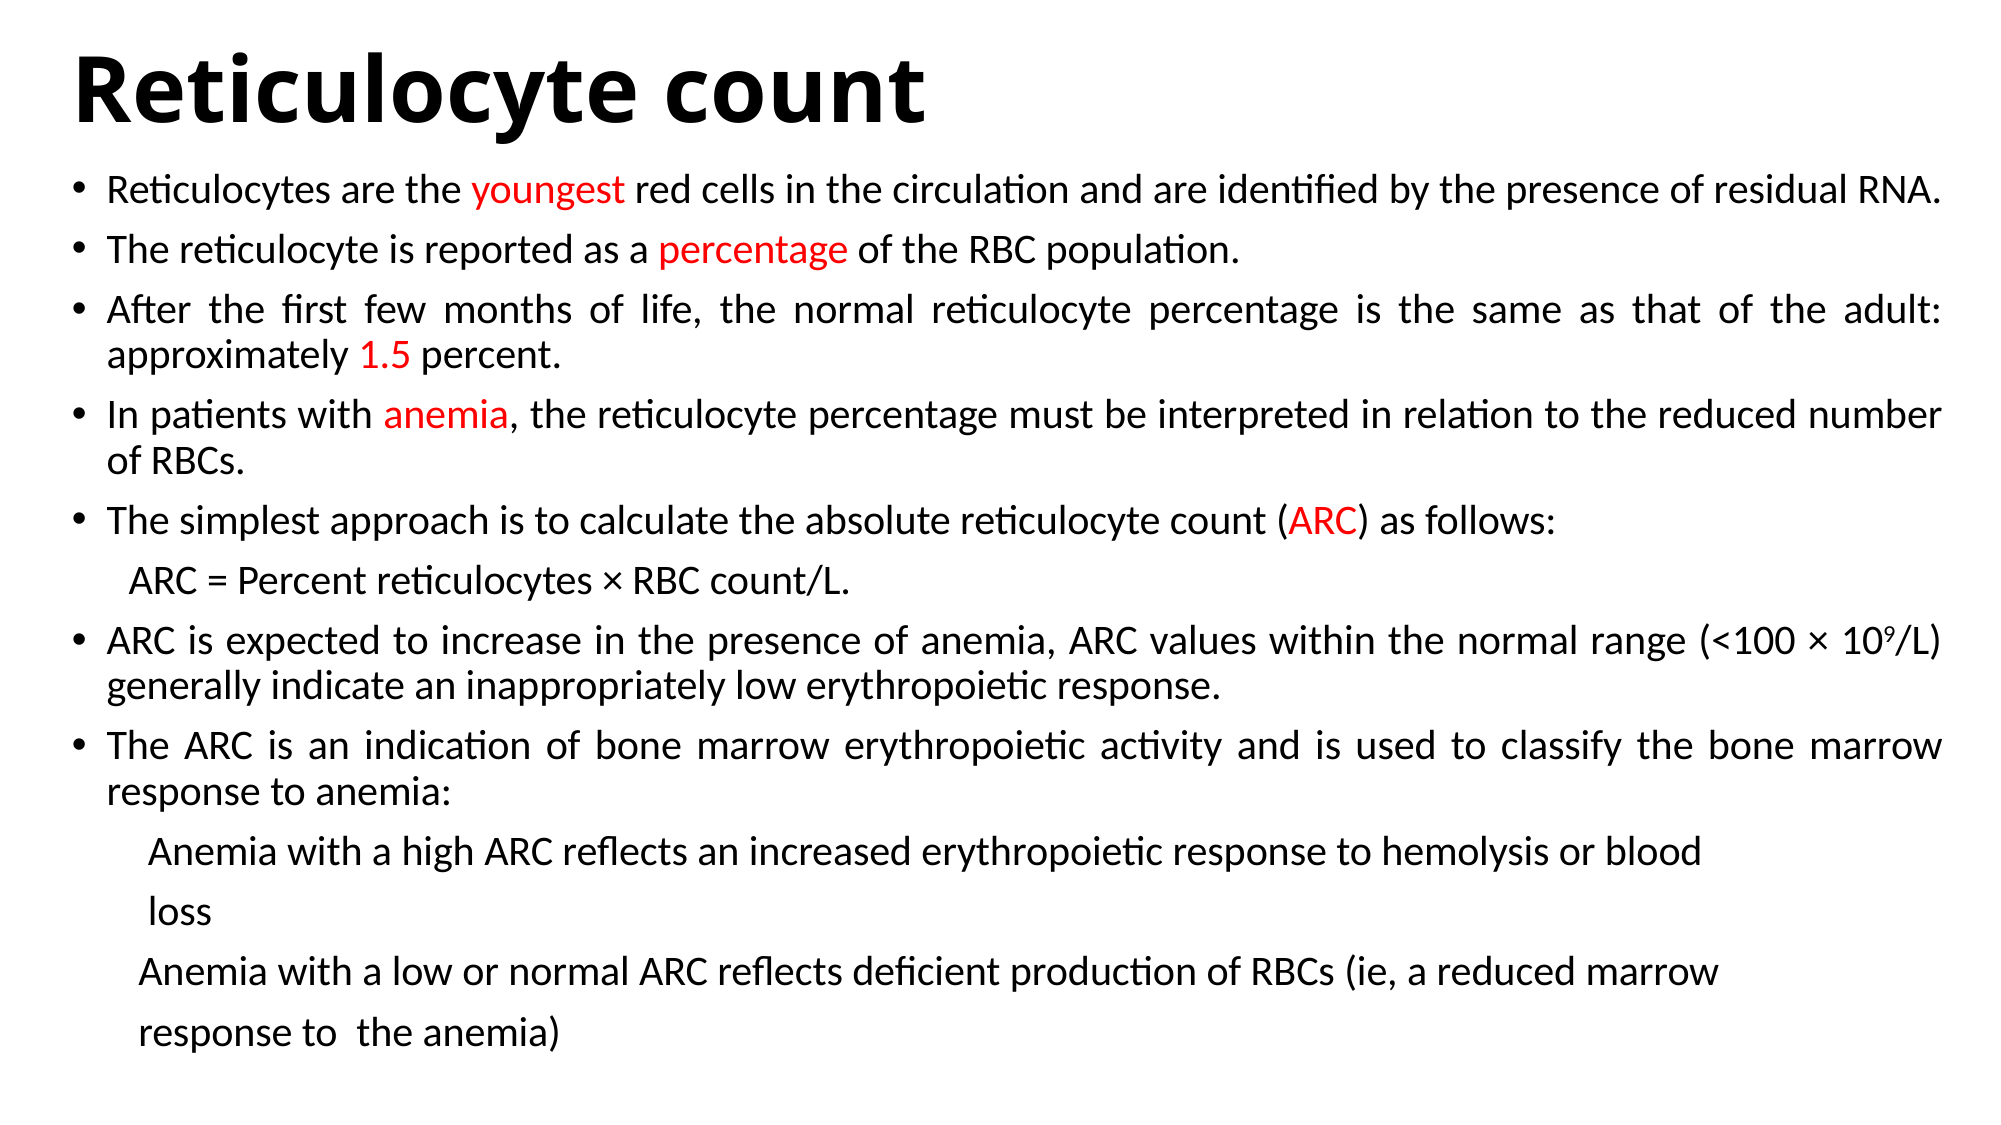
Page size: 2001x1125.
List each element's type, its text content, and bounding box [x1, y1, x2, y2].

title Reticulocyte count [56, 25, 1782, 159]
list Reticulocytes are the youngest red cells in the circulation and are identified by the presence of residual RNA. The reticulocyte is reported as a percentage of the RBC population. After the first few months of life, the normal reticulocyte percentage is the same as that of the adult: approximately 1.5 percent. In patients with anemia, the reticulocyte percentage must be interpreted in relation to the reduced number of RBCs. The simplest approach is to calculate the absolute reticulocyte count (ARC) as follows: ARC = Percent reticulocytes × RBC count/L. ARC is expected to increase in the presence of anemia, ARC values within the normal range (<100 × 109/L) generally indicate an inappropriately low erythropoietic response. The ARC is an indication of bone marrow erythropoietic activity and is used to classify the bone marrow response to anemia: Anemia with a high ARC reflects an increased erythropoietic response to hemolysis or blood loss Anemia with a low or normal ARC reflects deficient production of RBCs (ie, a reduced marrow response to the anemia) [56, 159, 1957, 1098]
